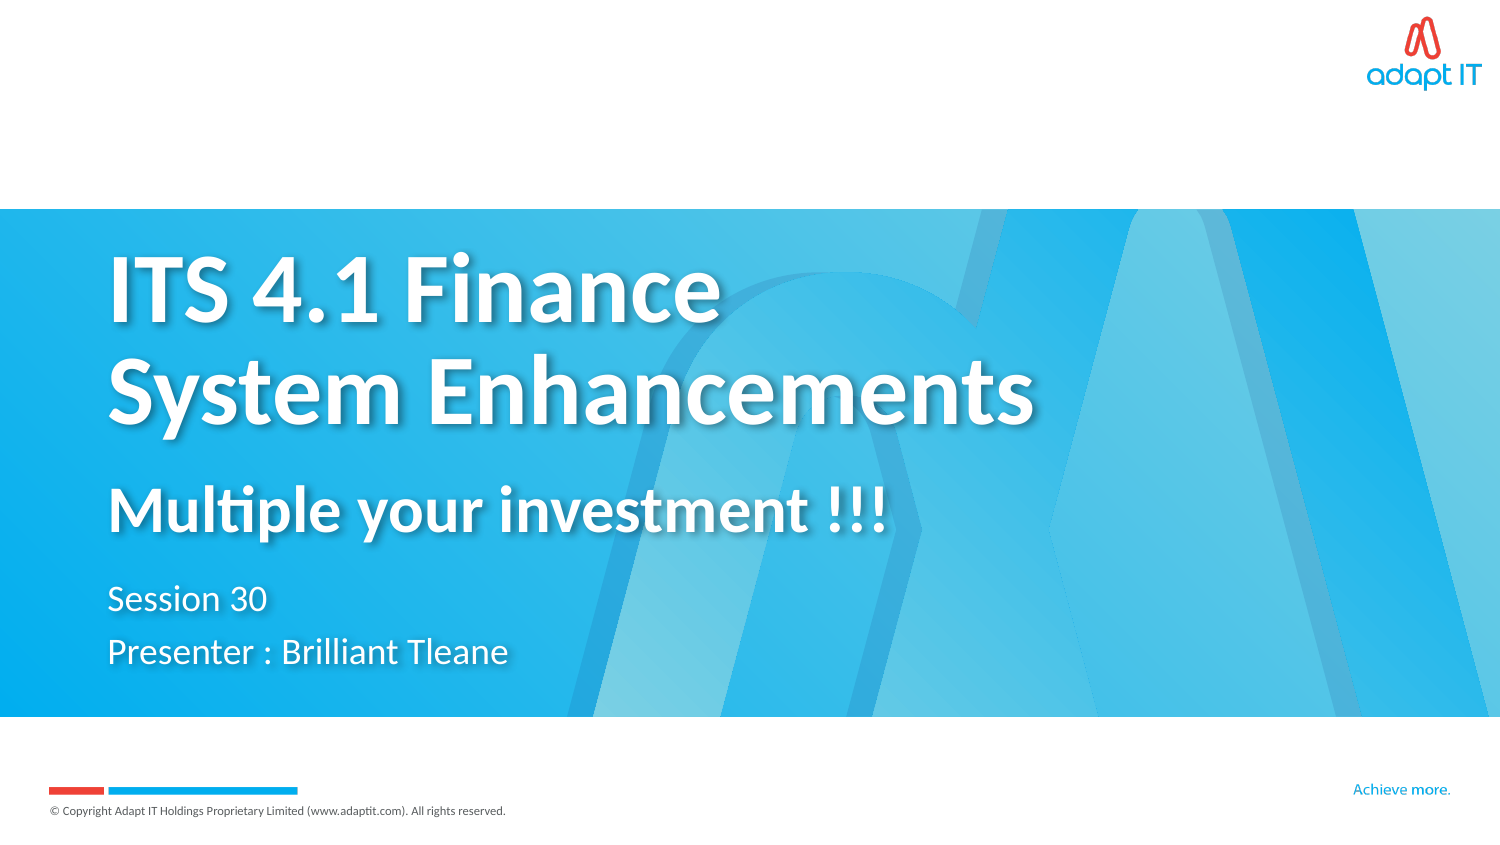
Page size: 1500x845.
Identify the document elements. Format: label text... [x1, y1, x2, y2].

picture [49, 783, 1371, 795]
picture [1374, 783, 1450, 795]
picture [1367, 16, 1482, 91]
picture [1389, 72, 1400, 82]
title ITS 4.1 Finance System Enhancements Multiple your investment !!! [92, 265, 1171, 553]
picture [1408, 72, 1418, 82]
picture [1428, 72, 1437, 82]
list Session 30 Presenter : Brilliant Tleane [92, 571, 1171, 678]
picture [1371, 72, 1381, 82]
